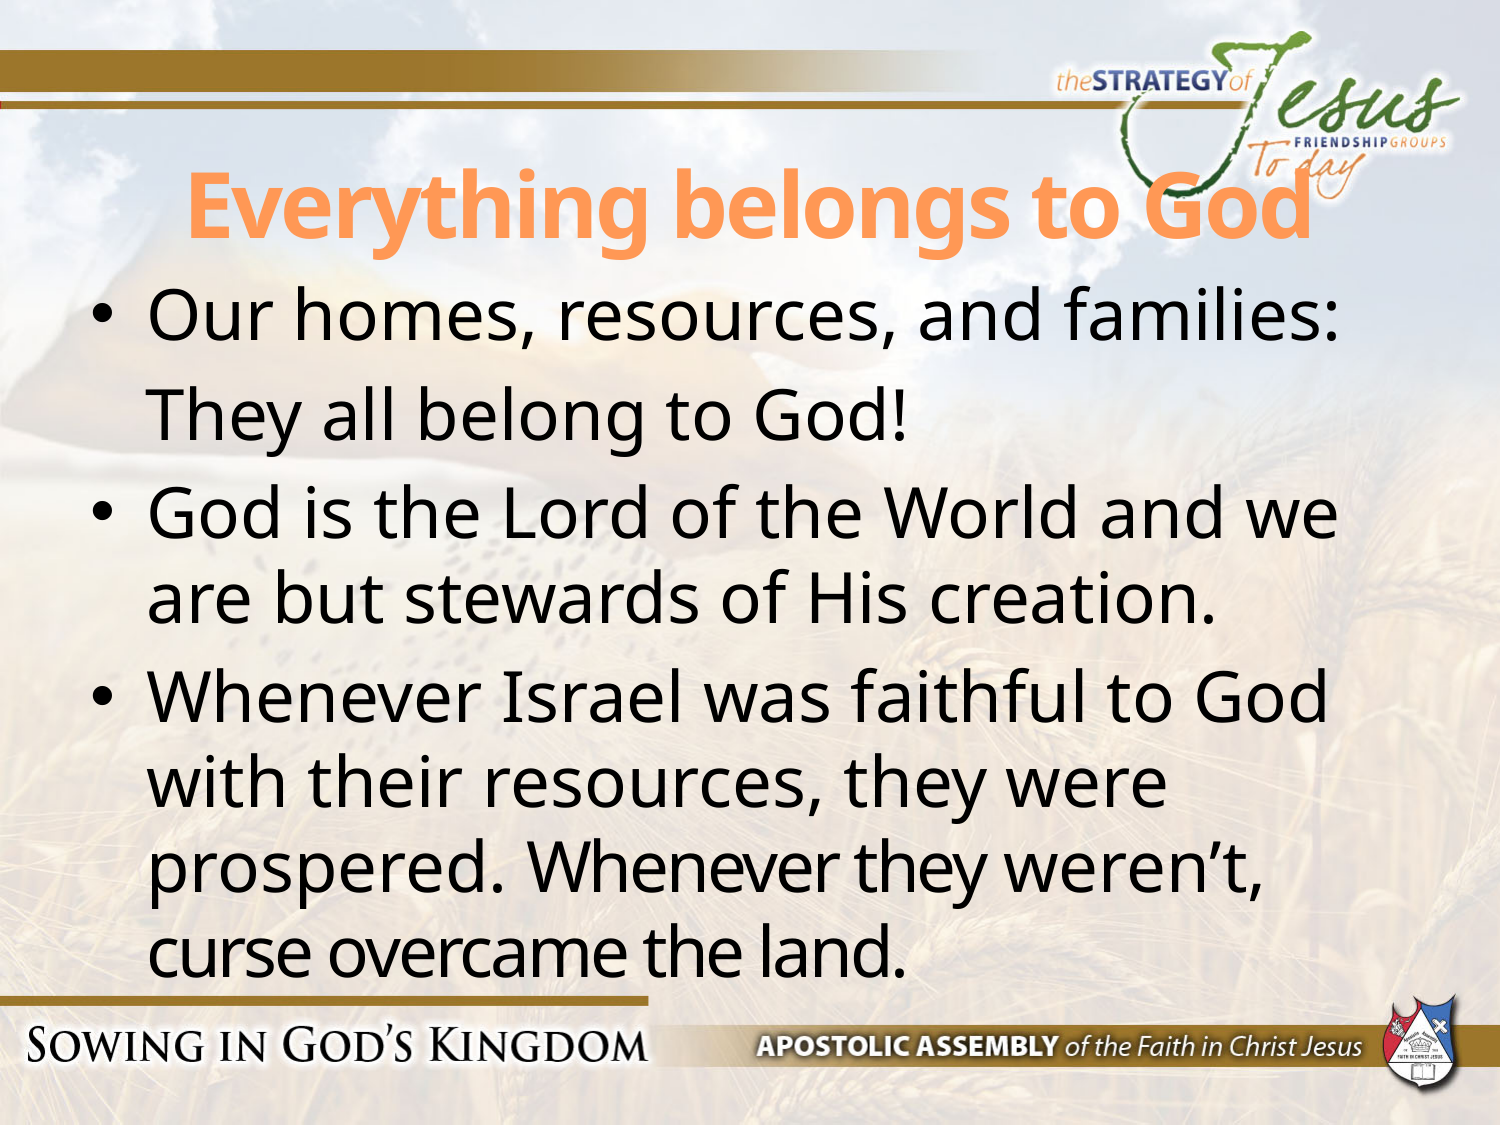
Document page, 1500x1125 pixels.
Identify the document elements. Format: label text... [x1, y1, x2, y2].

list Our homes, resources, and families: They all belong to God! God is the Lord of the World and we are but stewards of His creation. Whenever Israel was faithful to God with their resources, they were prospered. Whenever they weren’t, curse overcame the land. [75, 262, 1447, 1005]
title Everything belongs to God [75, 137, 1425, 262]
picture [0, 0, 1500, 1125]
